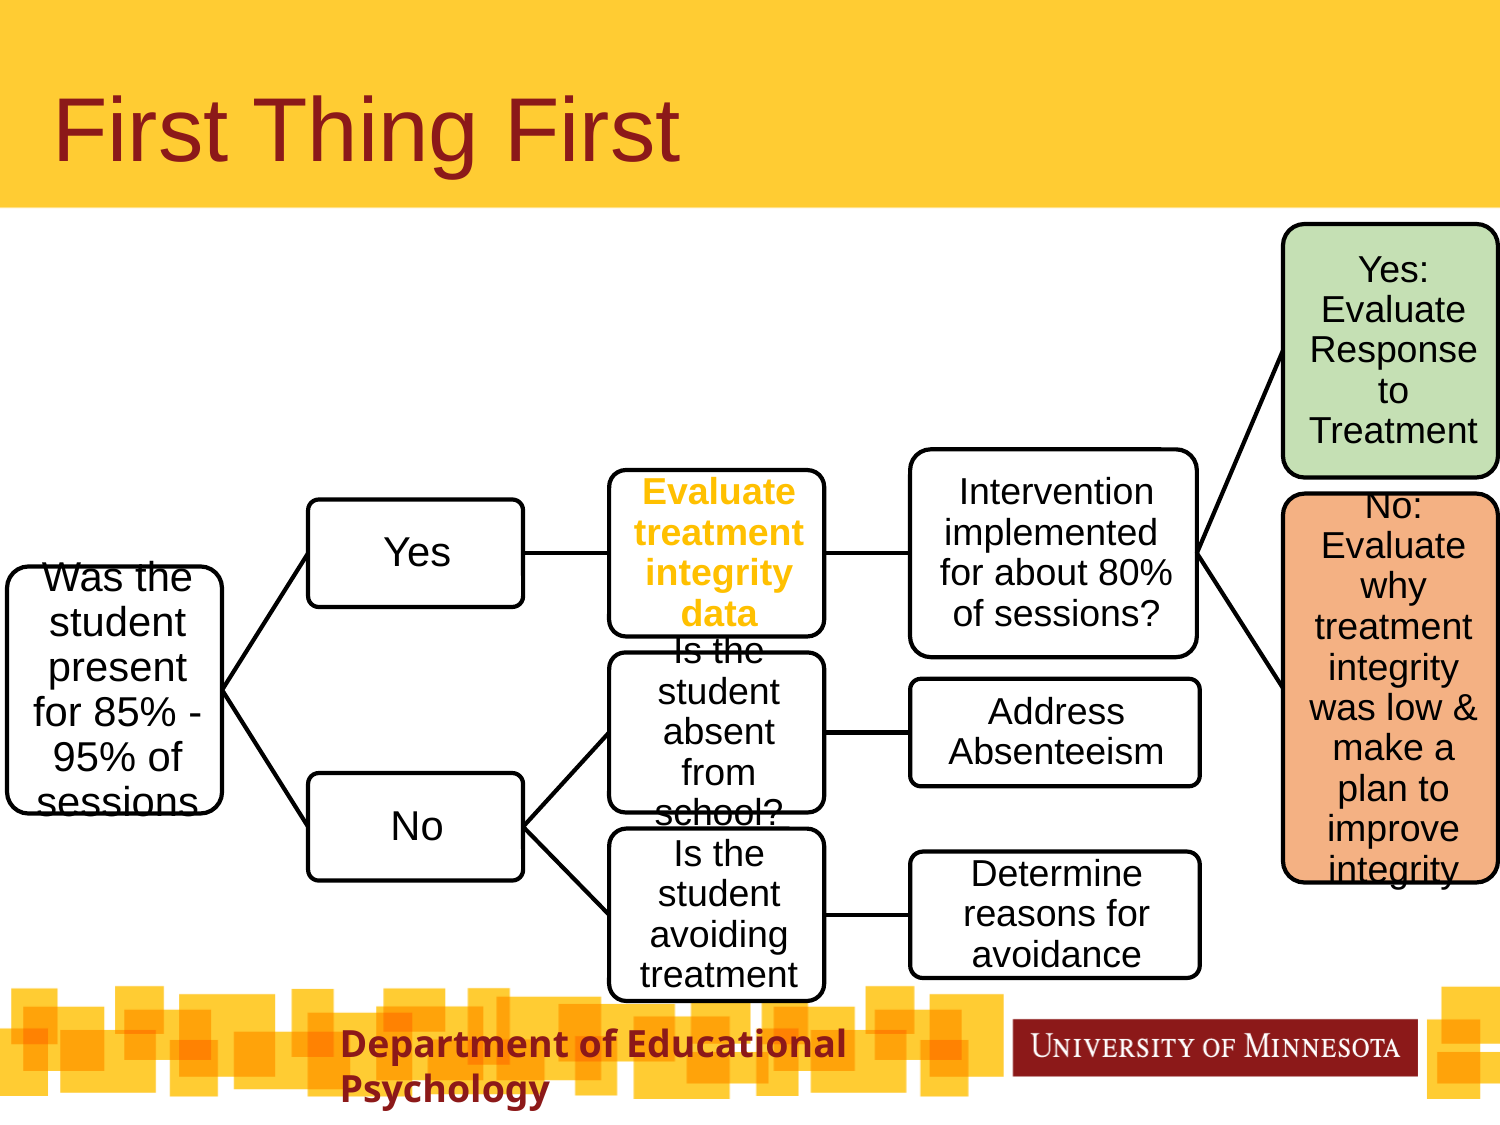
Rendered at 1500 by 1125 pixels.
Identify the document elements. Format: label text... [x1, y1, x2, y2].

title First Thing First [37, 62, 1463, 188]
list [4, 212, 1500, 1013]
picture [511, 1086, 520, 1098]
picture [0, 0, 1500, 1109]
